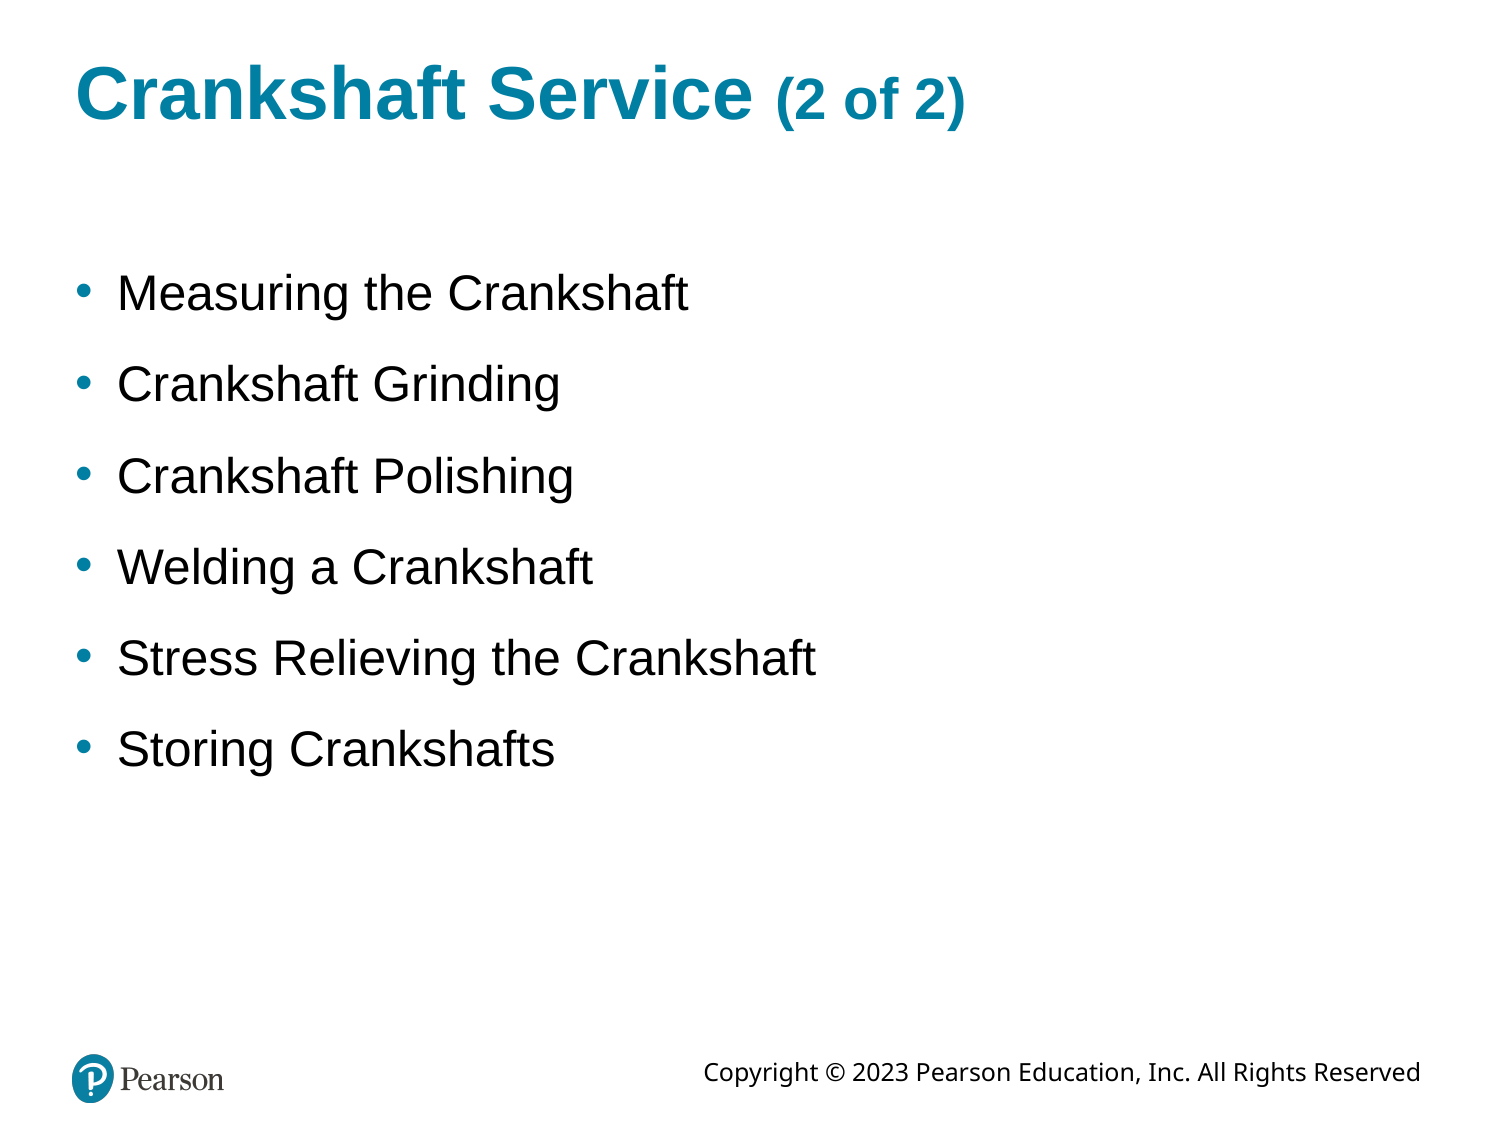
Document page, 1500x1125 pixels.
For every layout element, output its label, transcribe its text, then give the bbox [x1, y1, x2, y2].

picture [80, 1064, 106, 1089]
title Crankshaft Service (2 of 2) [75, 0, 1425, 187]
list Measuring the Crankshaft Crankshaft Grinding Crankshaft Polishing Welding a Crankshaft Stress Relieving the Crankshaft Storing Crankshafts [75, 196, 1426, 841]
picture [98, 1054, 224, 1103]
picture [72, 1089, 83, 1103]
picture [72, 1054, 88, 1071]
